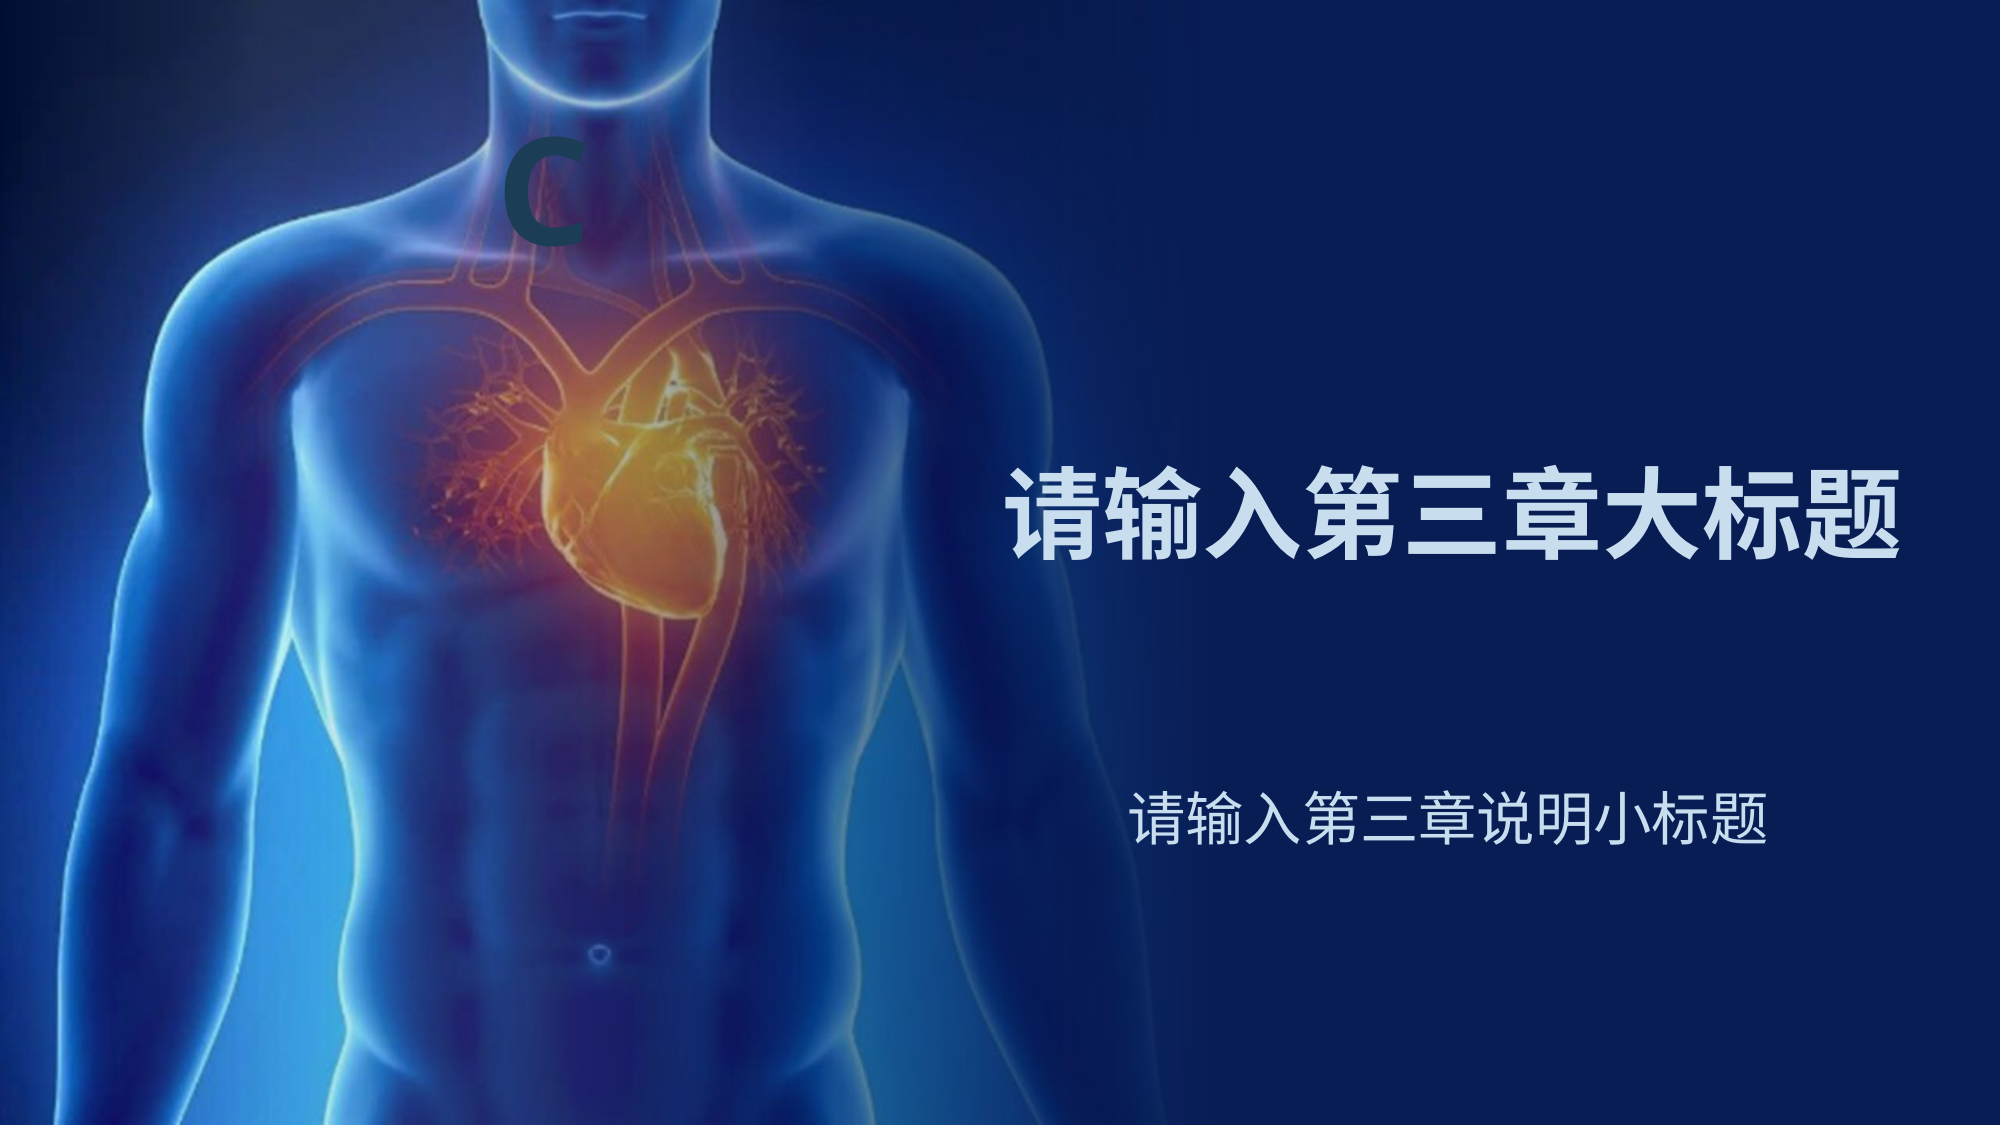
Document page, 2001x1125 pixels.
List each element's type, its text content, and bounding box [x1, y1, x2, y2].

list 请输入第三章说明小标题 [998, 740, 1897, 891]
text_box C [389, 87, 699, 283]
picture [0, 0, 2000, 1125]
title 请输入第三章大标题 [946, 244, 1960, 718]
